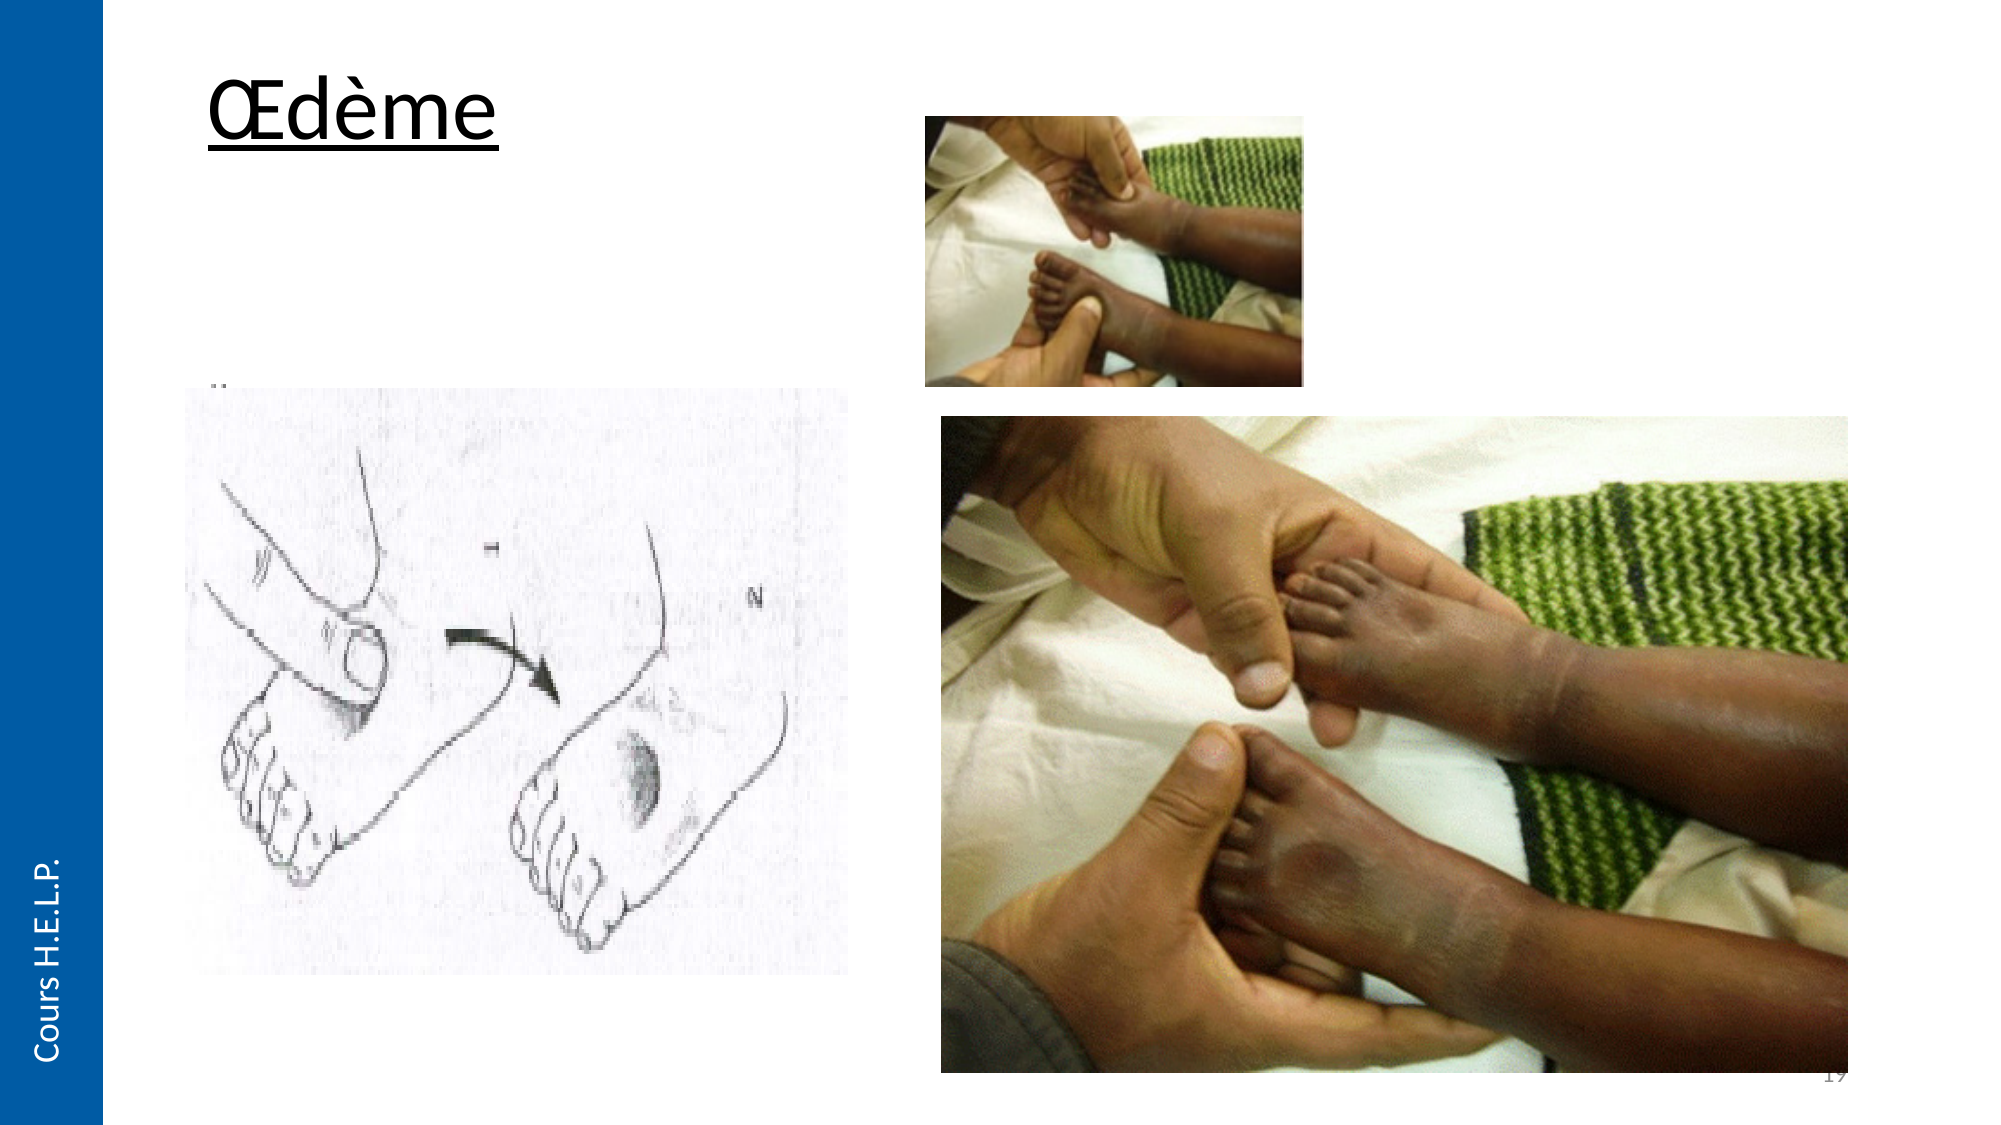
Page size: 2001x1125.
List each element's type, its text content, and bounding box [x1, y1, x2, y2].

text_box [0, 0, 104, 1125]
picture [925, 116, 1304, 387]
text_box Œdème [117, 0, 589, 167]
picture [941, 416, 1848, 1073]
picture [181, 384, 848, 975]
slide_number 19 [1412, 1042, 1863, 1103]
text_box Cours H.E.L.P. [13, 841, 90, 1079]
